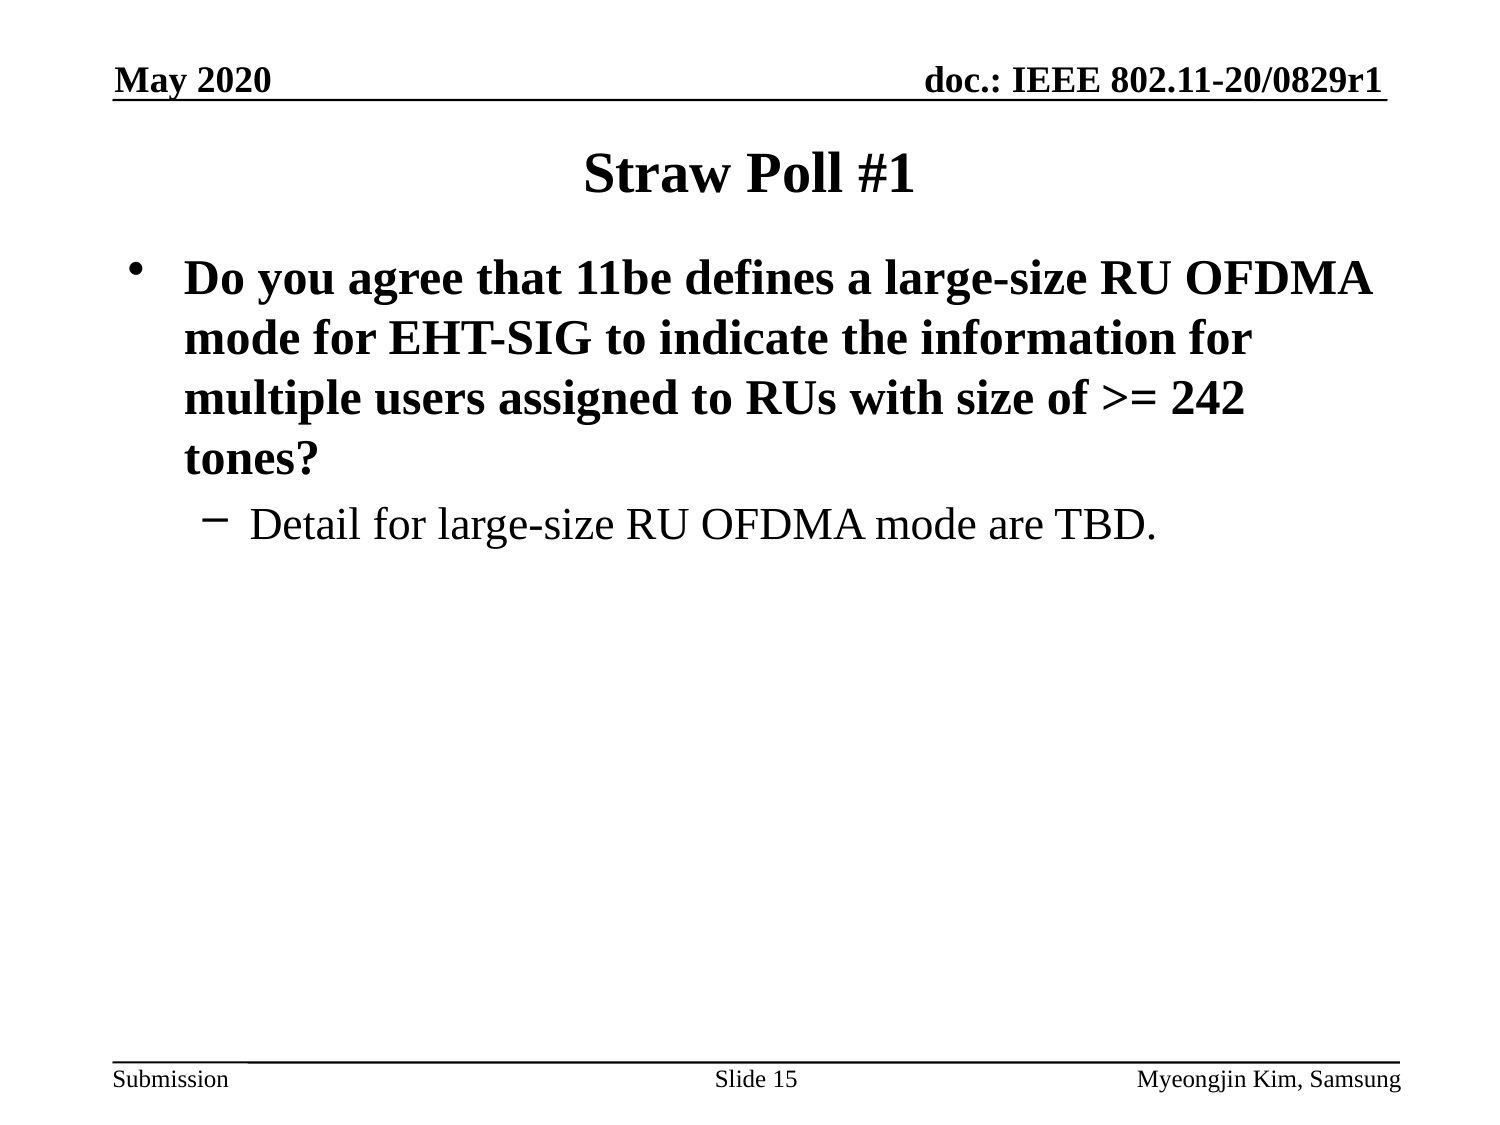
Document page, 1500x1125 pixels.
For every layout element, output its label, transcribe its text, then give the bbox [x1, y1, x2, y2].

footer Myeongjin Kim, Samsung [1130, 1061, 1402, 1093]
slide_number Slide 15 [712, 1061, 800, 1093]
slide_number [114, 54, 309, 101]
title Straw Poll #1 [112, 112, 1388, 226]
list Do you agree that 11be defines a large-size RU OFDMA mode for EHT-SIG to indicate the information for multiple users assigned to RUs with size of >= 242 tones? Detail for large-size RU OFDMA mode are TBD. [112, 237, 1388, 1001]
